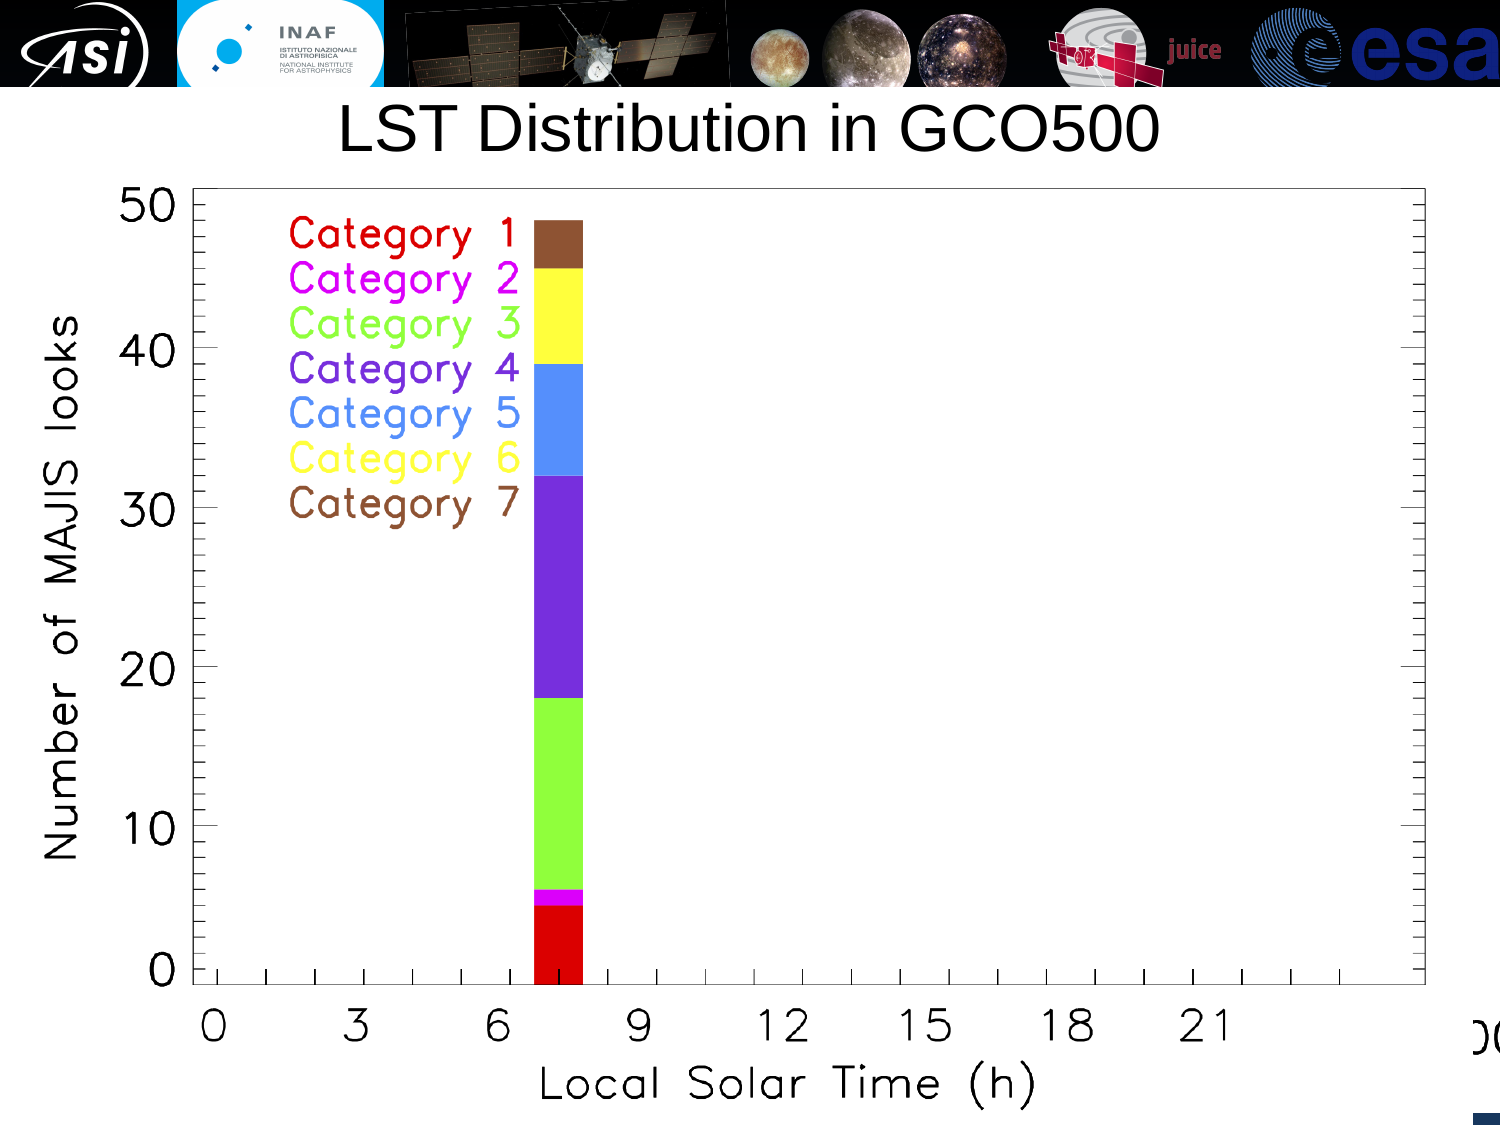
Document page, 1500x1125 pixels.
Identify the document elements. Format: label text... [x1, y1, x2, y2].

picture [1251, 0, 1500, 75]
picture [745, 0, 1013, 75]
title LST Distribution in GCO500 [0, 75, 1500, 86]
picture [0, 0, 169, 75]
picture [406, 0, 729, 75]
picture [0, 87, 1500, 1125]
picture [1043, 0, 1228, 75]
picture [177, 0, 384, 75]
